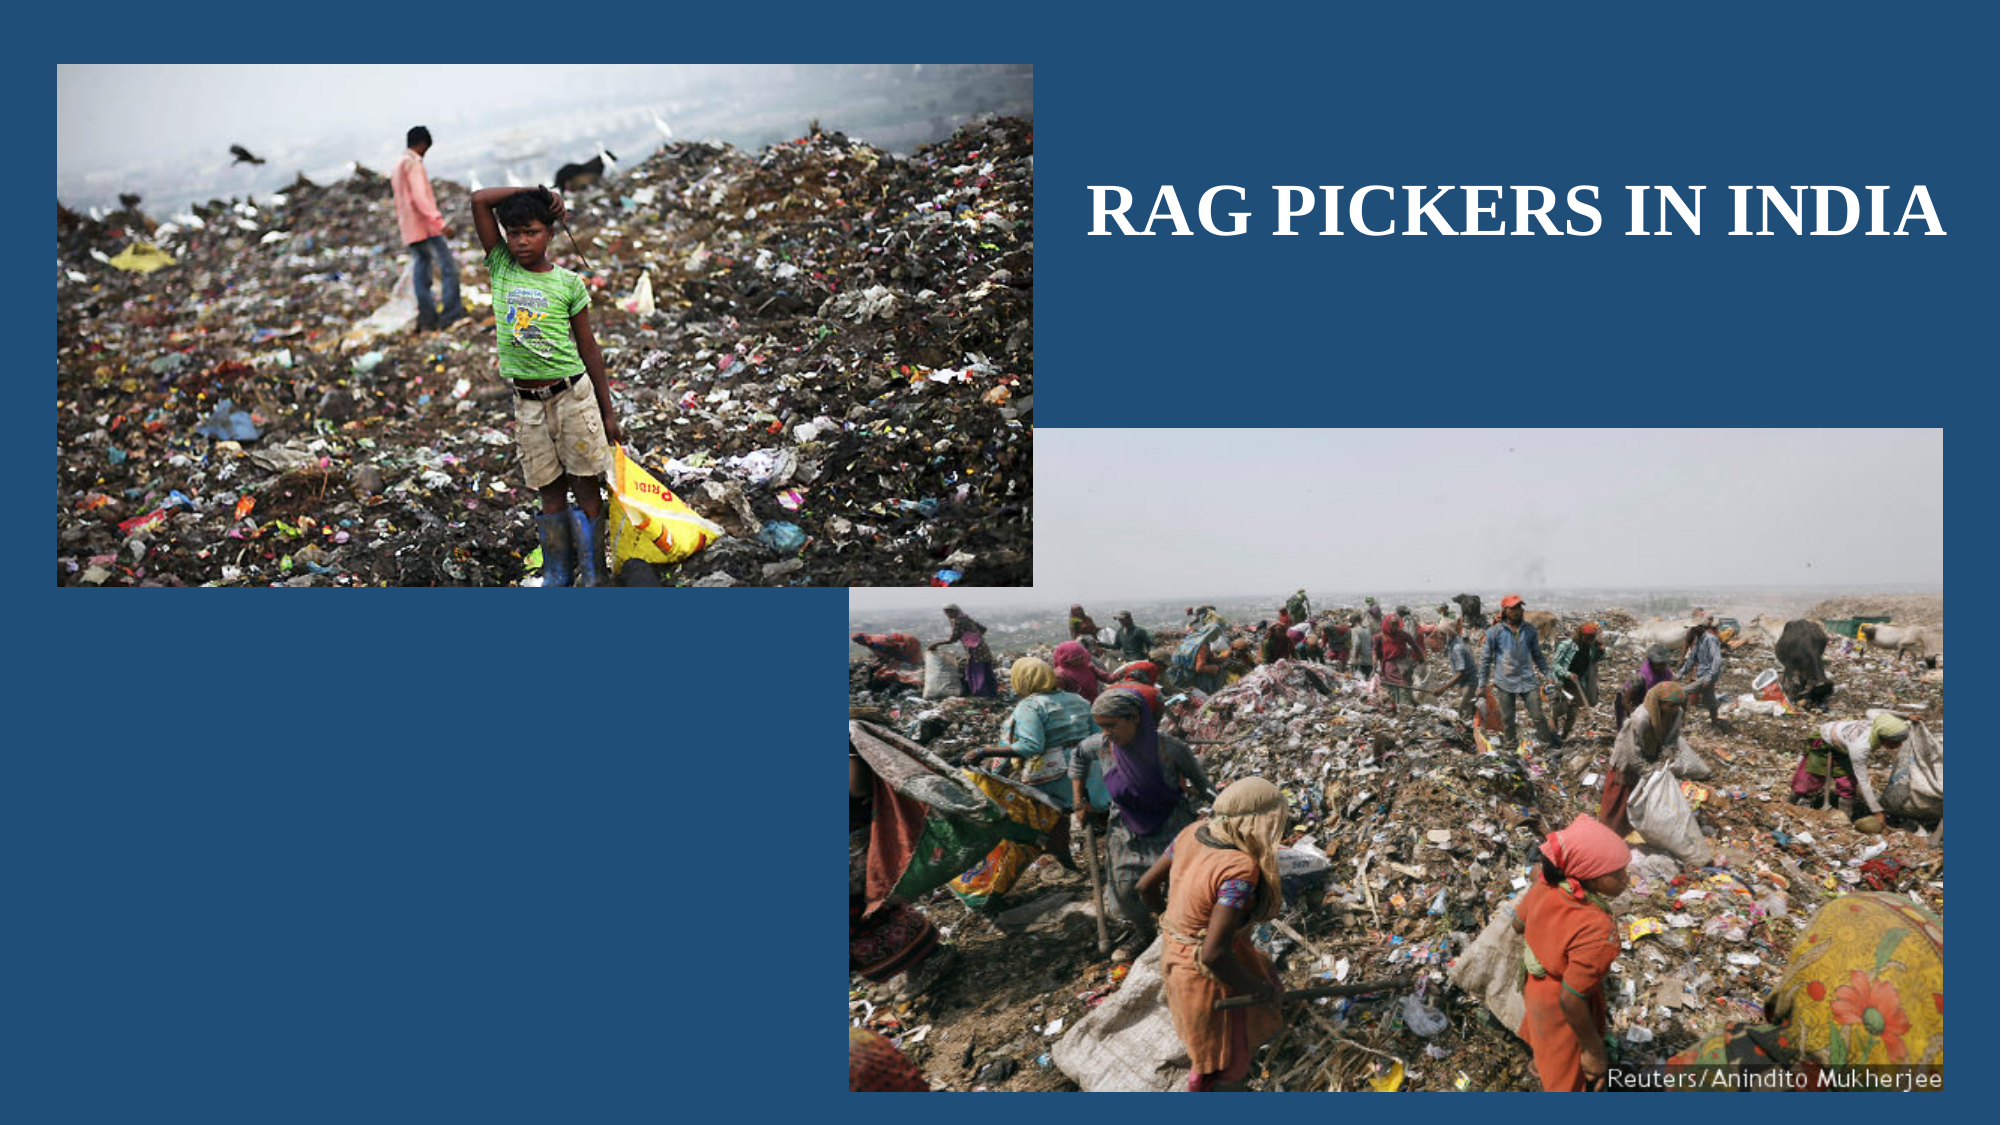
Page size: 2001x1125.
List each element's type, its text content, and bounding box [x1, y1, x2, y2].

picture [57, 64, 1943, 1092]
text_box RAG PICKERS IN INDIA [1071, 153, 1963, 259]
